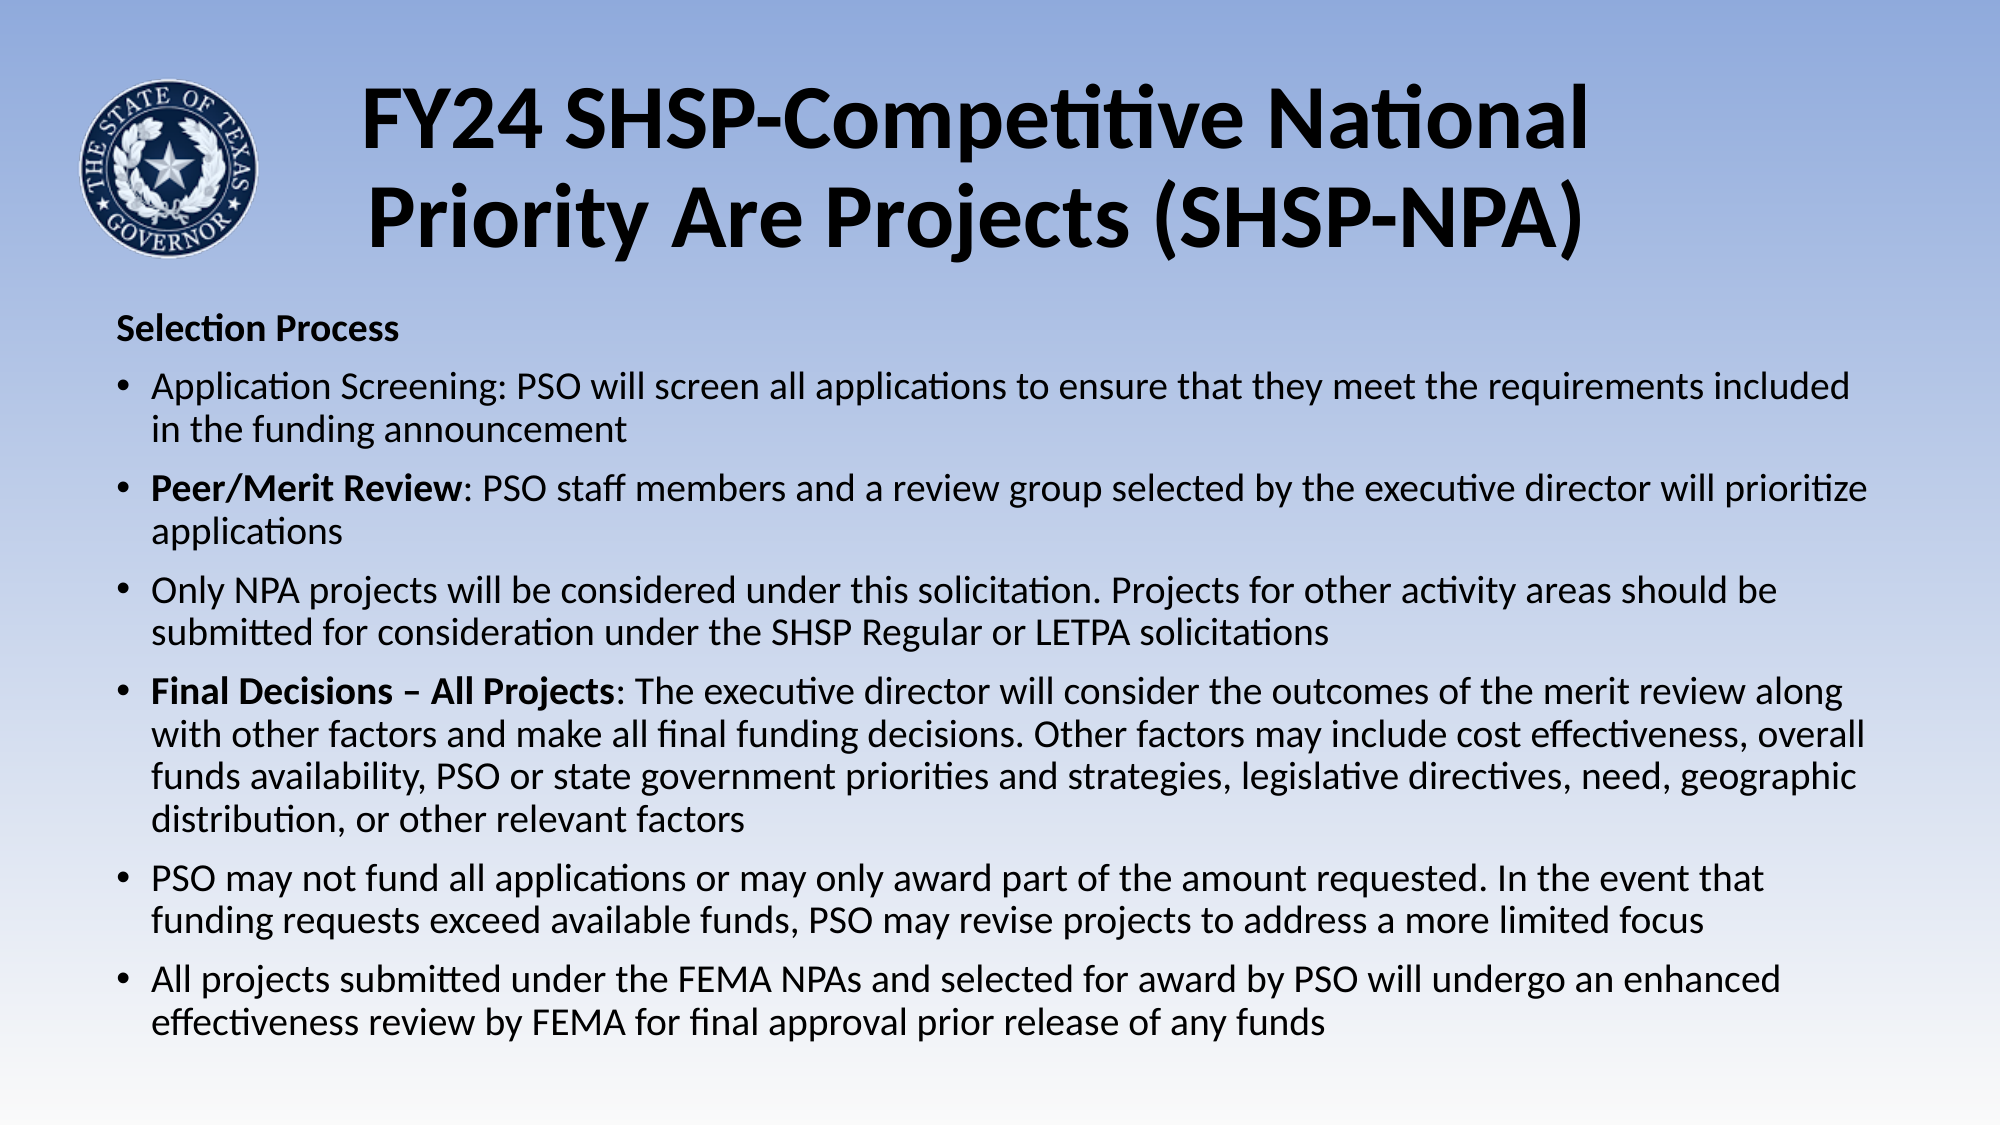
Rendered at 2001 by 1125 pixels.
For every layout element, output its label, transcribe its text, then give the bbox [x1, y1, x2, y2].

list Selection Process Application Screening: PSO will screen all applications to ensure that they meet the requirements included in the funding announcement Peer/Merit Review: PSO staff members and a review group selected by the executive director will prioritize applications Only NPA projects will be considered under this solicitation. Projects for other activity areas should be submitted for consideration under the SHSP Regular or LETPA solicitations Final Decisions – All Projects: The executive director will consider the outcomes of the merit review along with other factors and make all final funding decisions. Other factors may include cost effectiveness, overall funds availability, PSO or state government priorities and strategies, legislative directives, need, geographic distribution, or other relevant factors PSO may not fund all applications or may only award part of the amount requested. In the event that funding requests exceed available funds, PSO may revise projects to address a more limited focus All projects submitted under the FEMA NPAs and selected for award by PSO will undergo an enhanced effectiveness review by FEMA for final approval prior release of any funds [101, 299, 1904, 1052]
picture [75, 75, 262, 263]
title FY24 SHSP-Competitive National Priority Are Projects (SHSP-NPA) [262, 59, 1693, 278]
